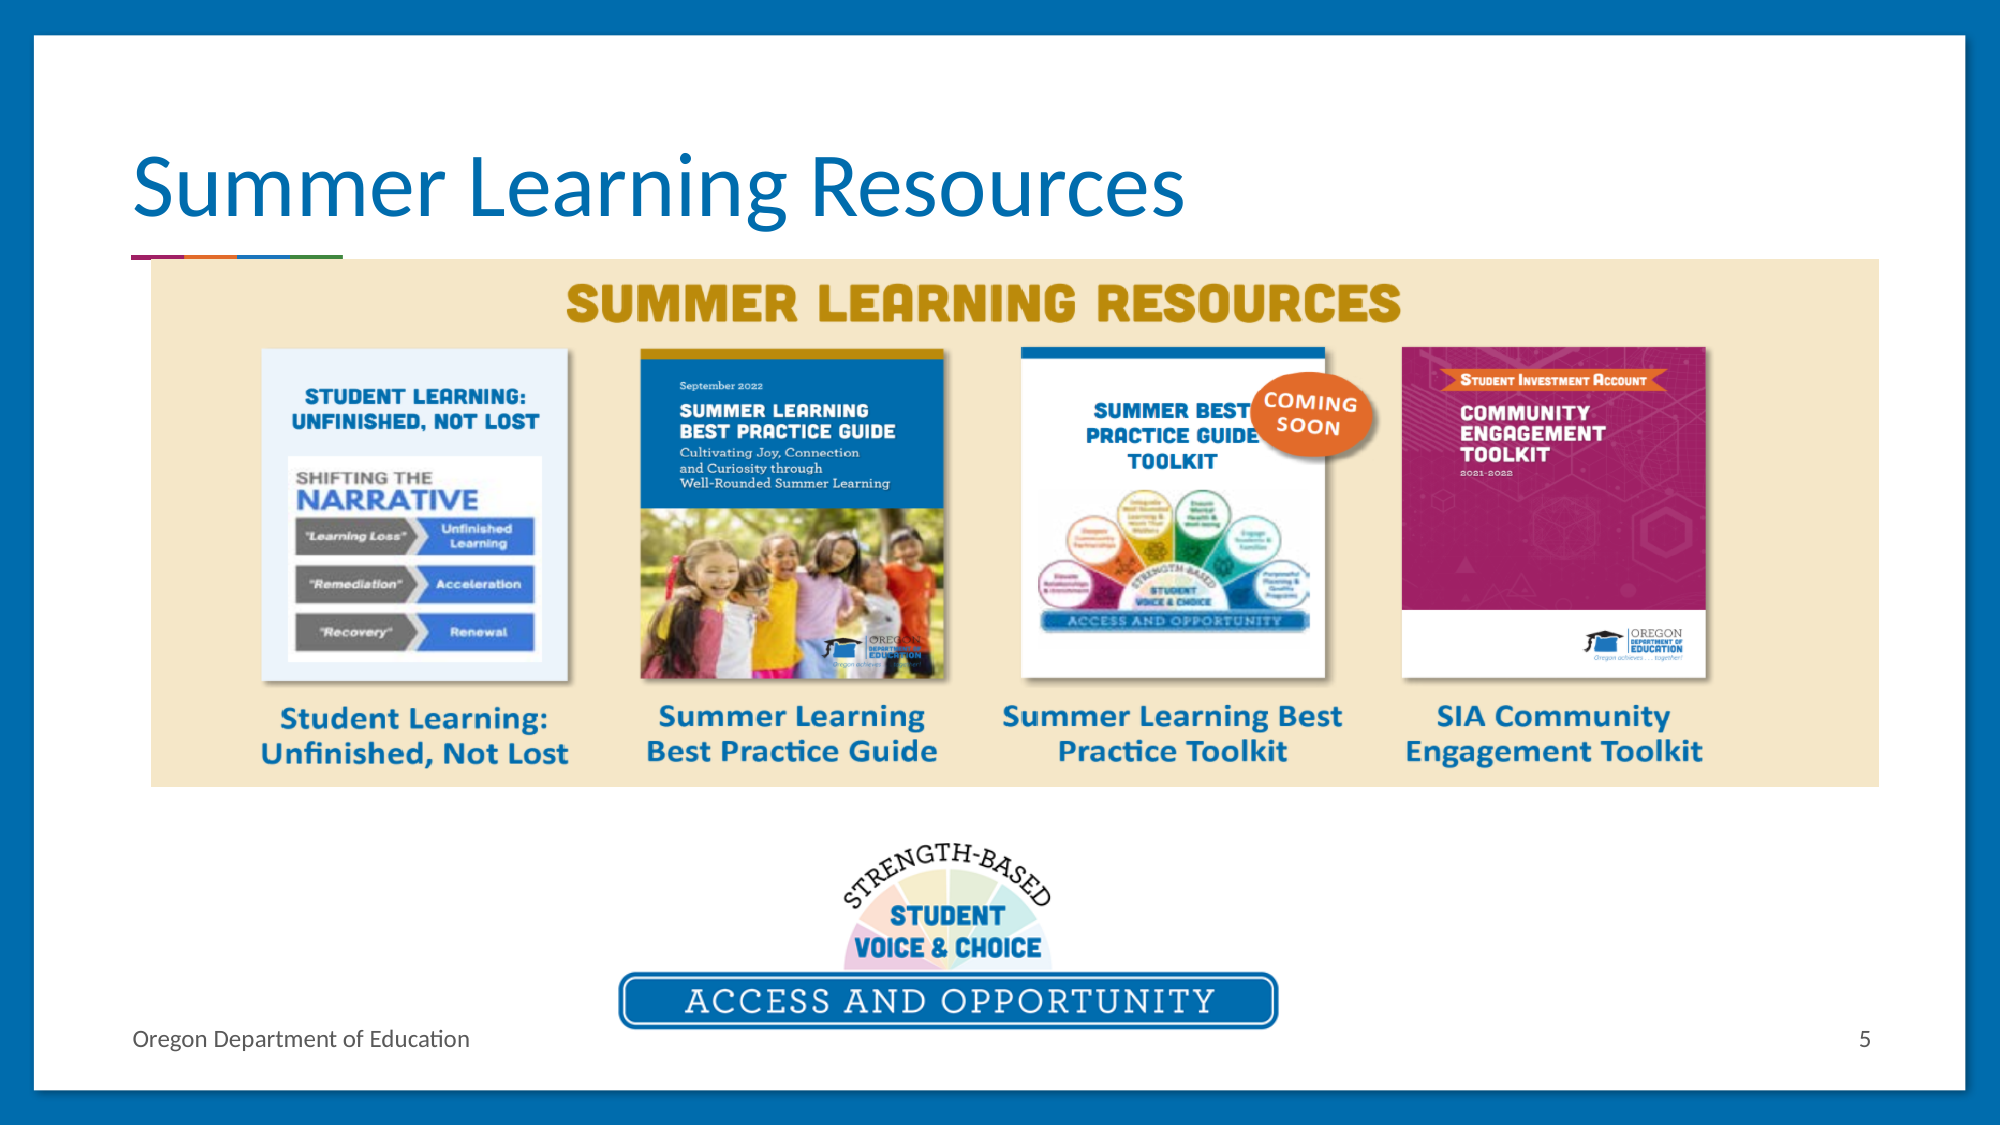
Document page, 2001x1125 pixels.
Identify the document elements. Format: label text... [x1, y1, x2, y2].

picture [131, 255, 1879, 787]
slide_number 5 [1412, 1007, 1887, 1068]
title Summer Learning Resources [117, 75, 1887, 244]
picture [616, 843, 1281, 1080]
